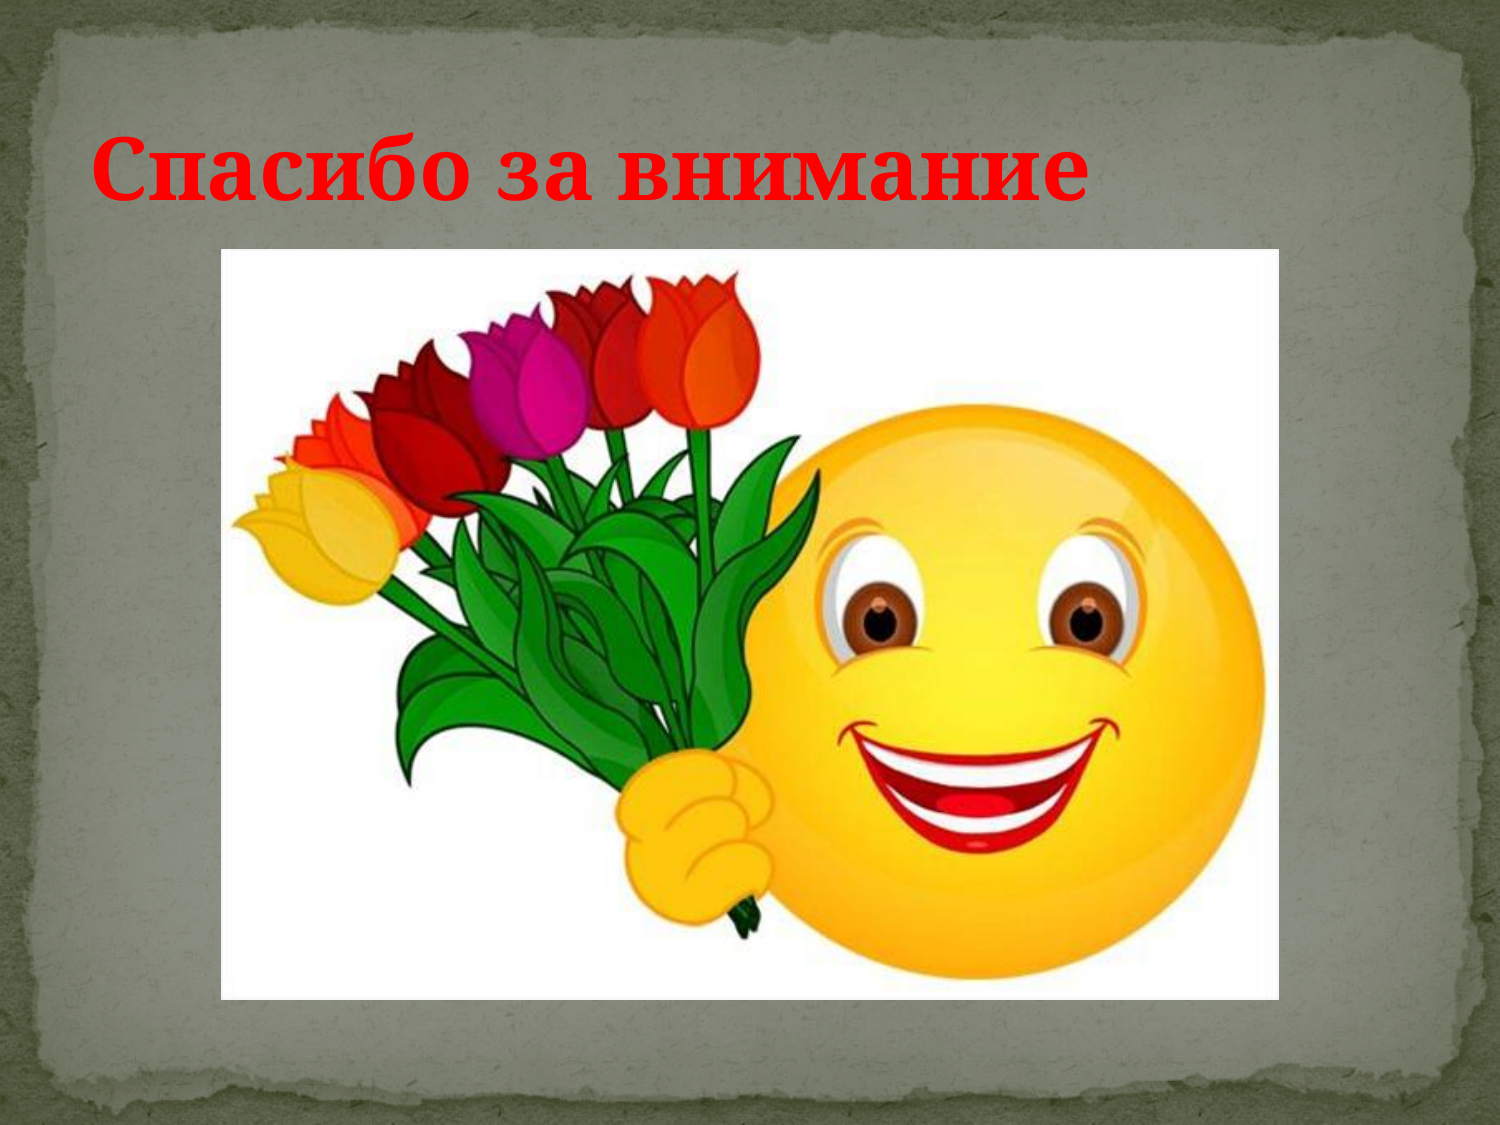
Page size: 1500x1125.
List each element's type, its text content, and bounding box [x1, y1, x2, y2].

title Спасибо за внимание [74, 24, 1425, 225]
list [223, 251, 1277, 999]
